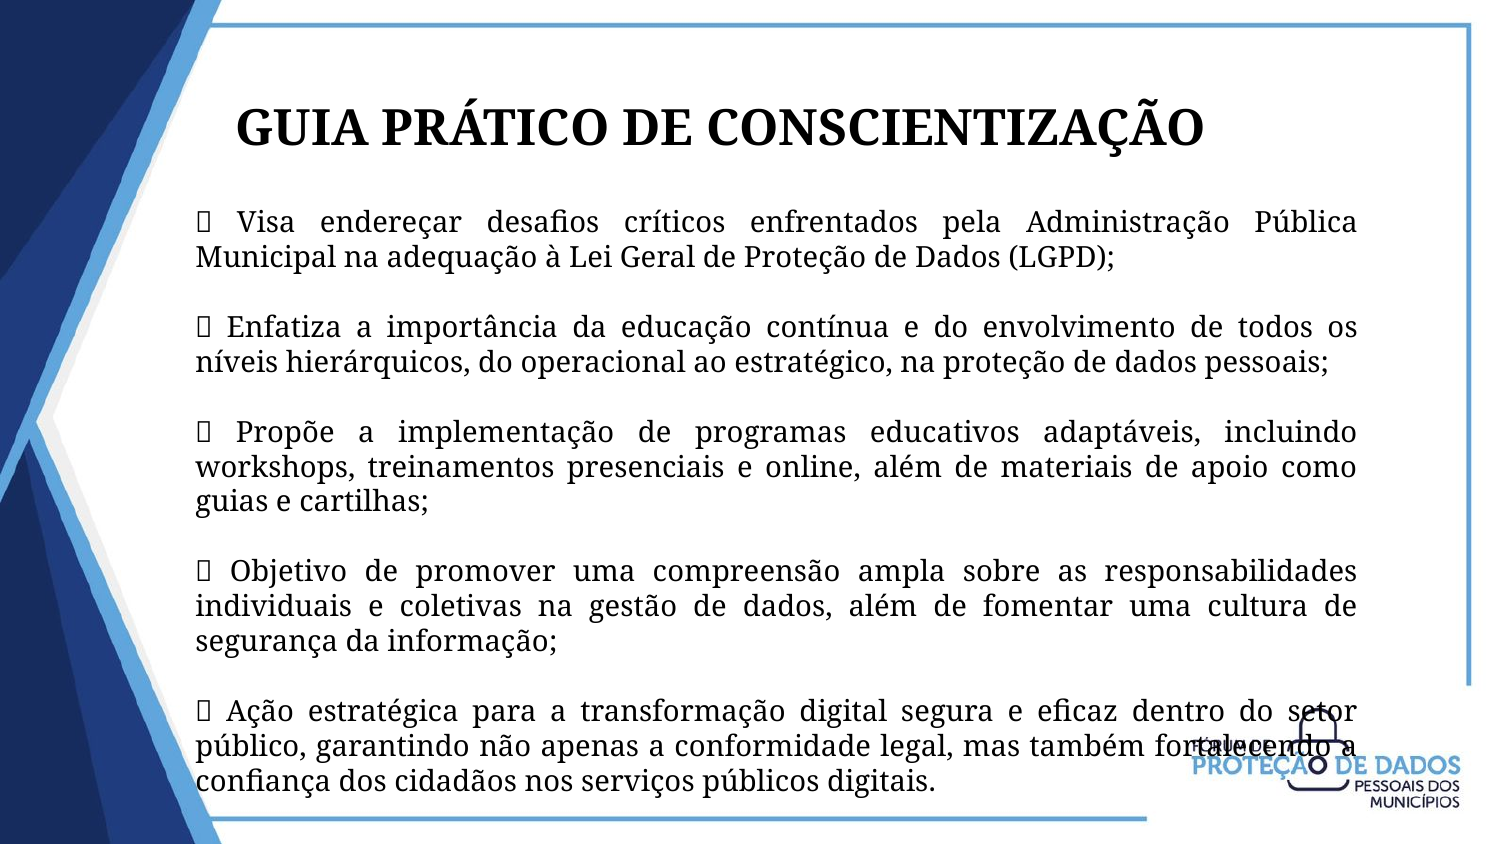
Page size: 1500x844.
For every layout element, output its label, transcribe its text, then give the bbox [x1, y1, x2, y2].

text_box 📌 Visa endereçar desafios críticos enfrentados pela Administração Pública Municipal na adequação à Lei Geral de Proteção de Dados (LGPD); 📌 Enfatiza a importância da educação contínua e do envolvimento de todos os níveis hierárquicos, do operacional ao estratégico, na proteção de dados pessoais; 📌 Propõe a implementação de programas educativos adaptáveis, incluindo workshops, treinamentos presenciais e online, além de materiais de apoio como guias e cartilhas; 📌 Objetivo de promover uma compreensão ampla sobre as responsabilidades individuais e coletivas na gestão de dados, além de fomentar uma cultura de segurança da informação; 📌 Ação estratégica para a transformação digital segura e eficaz dentro do setor público, garantindo não apenas a conformidade legal, mas também fortalecendo a confiança dos cidadãos nos serviços públicos digitais. [180, 188, 1374, 776]
text_box GUIA PRÁTICO DE CONSCIENTIZAÇÃO [103, 38, 1374, 213]
picture [0, 0, 1500, 844]
